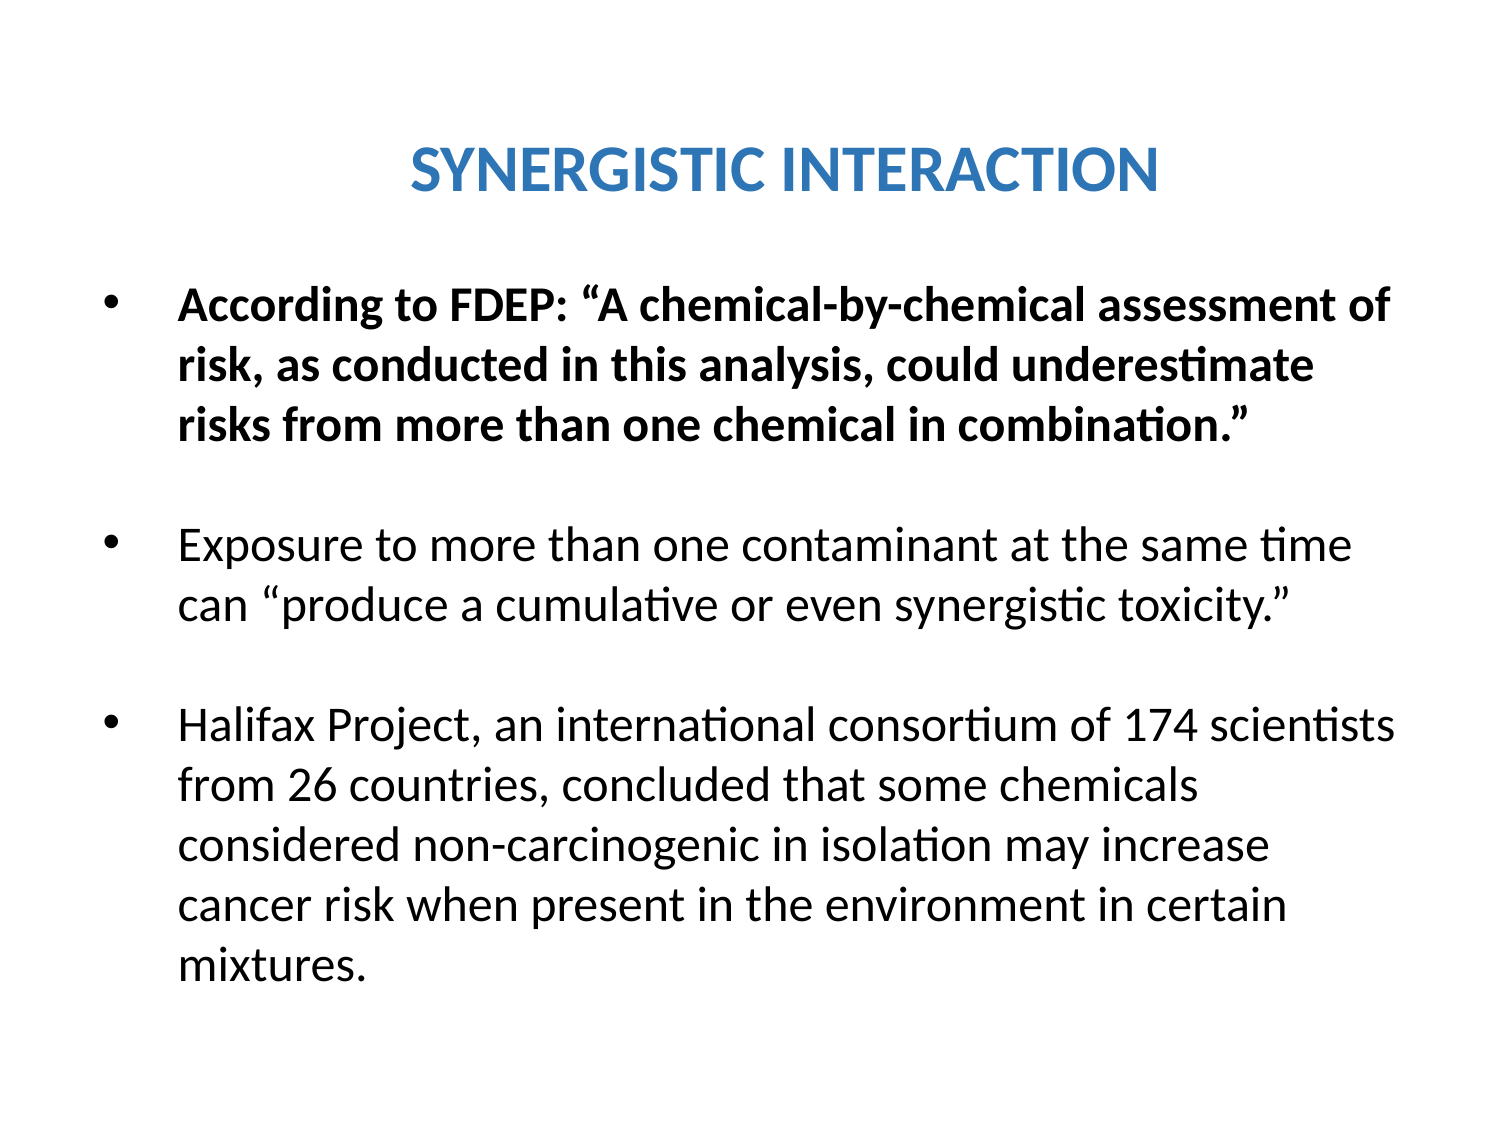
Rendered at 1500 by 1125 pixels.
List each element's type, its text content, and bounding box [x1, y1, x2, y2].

text_box SYNERGISTIC INTERACTION [154, 116, 1418, 212]
text_box According to FDEP: “A chemical-by-chemical assessment of risk, as conducted in this analysis, could underestimate risks from more than one chemical in combination.” Exposure to more than one contaminant at the same time can “produce a cumulative or even synergistic toxicity.” Halifax Project, an international consortium of 174 scientists from 26 countries, concluded that some chemicals considered non-carcinogenic in isolation may increase cancer risk when present in the environment in certain mixtures. [87, 219, 1418, 1125]
